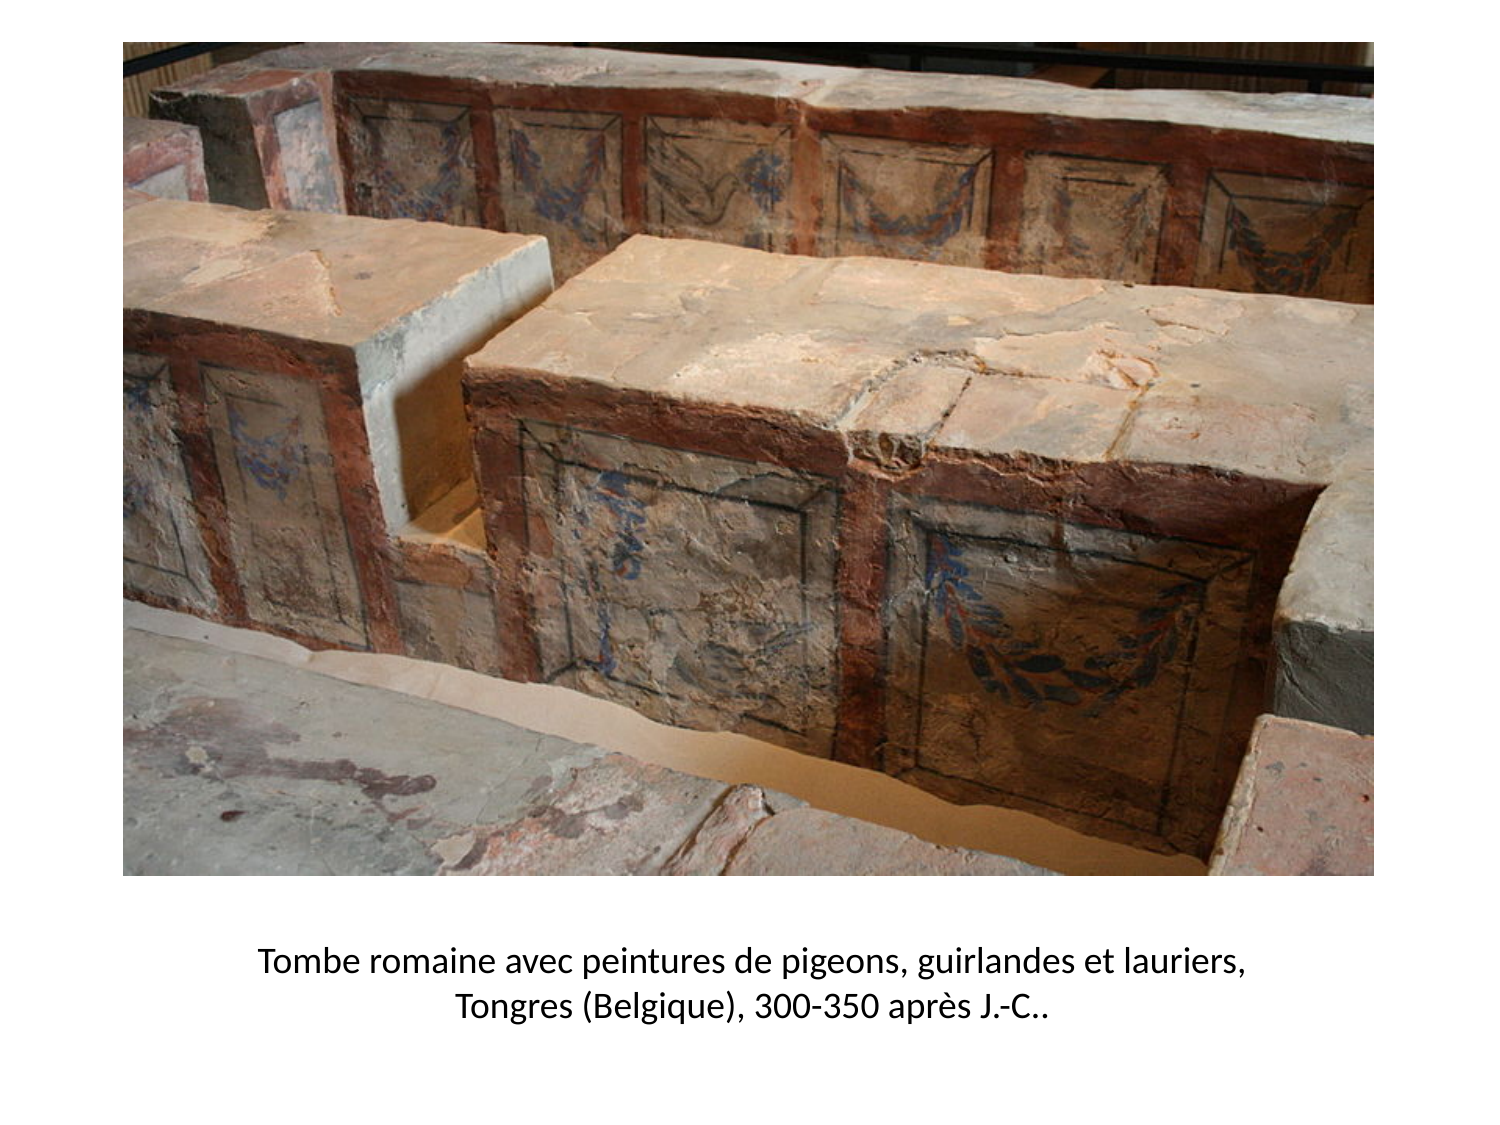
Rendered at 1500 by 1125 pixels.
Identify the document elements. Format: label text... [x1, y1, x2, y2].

picture [123, 42, 1375, 876]
text_box Tombe romaine avec peintures de pigeons, guirlandes et lauriers, Tongres (Belgique), 300-350 après J.-C.. [5, 928, 1500, 1034]
